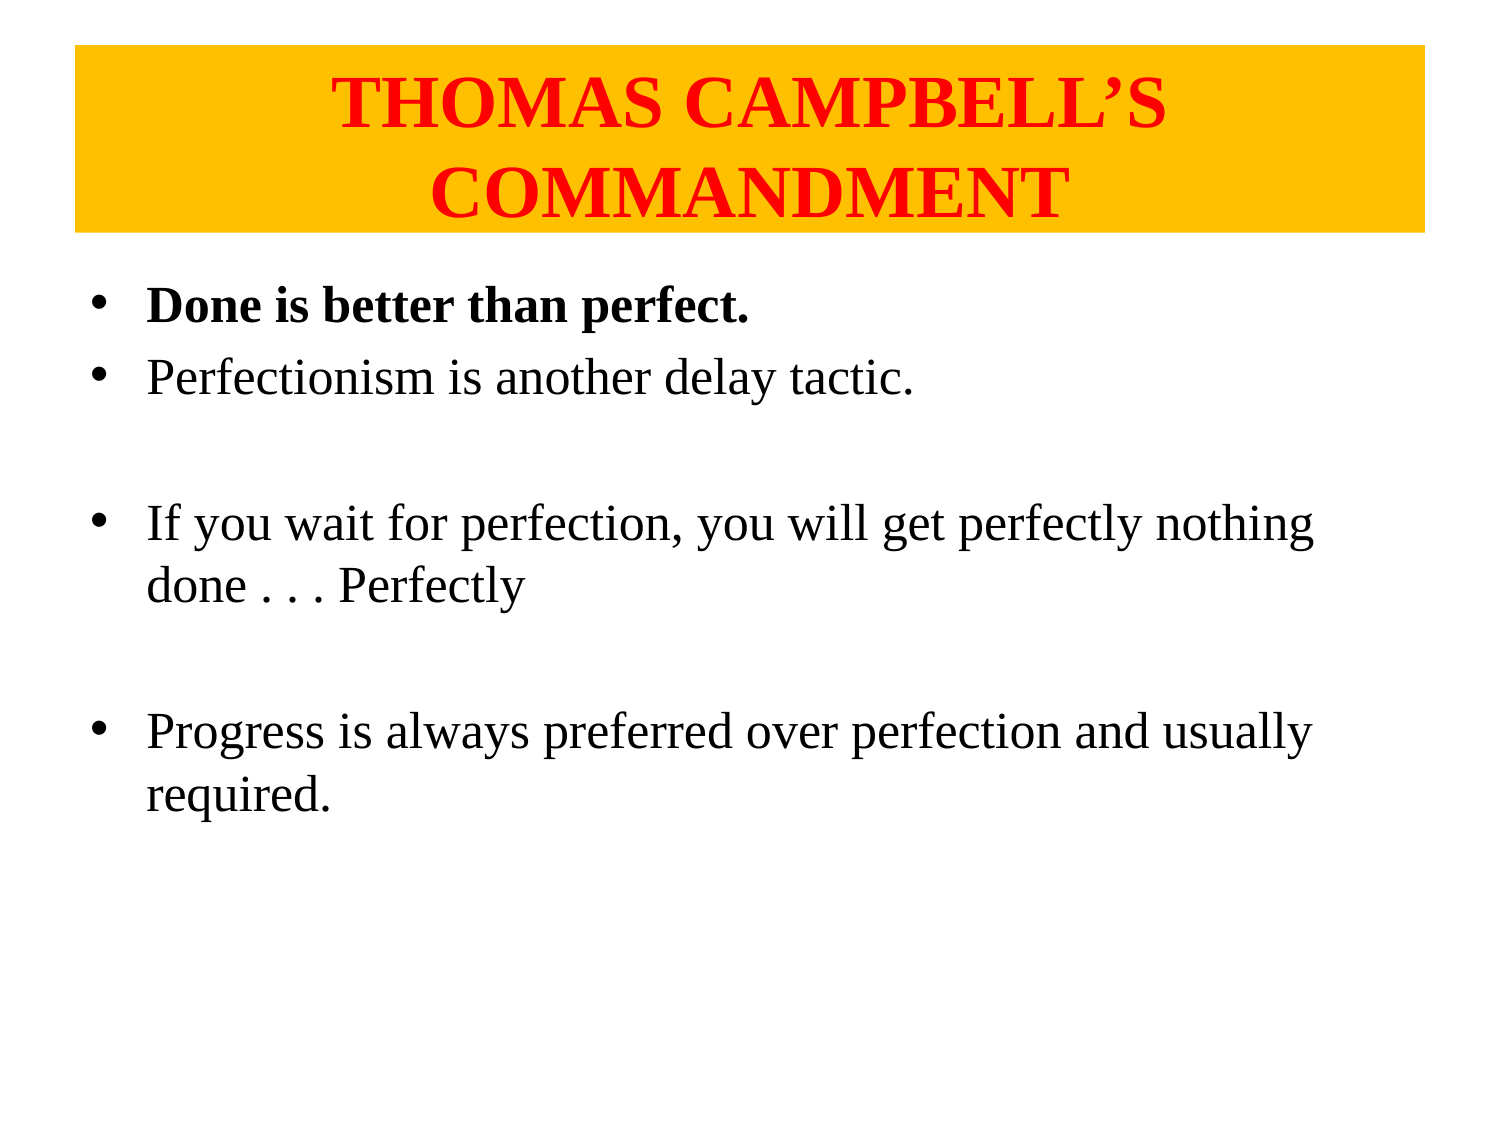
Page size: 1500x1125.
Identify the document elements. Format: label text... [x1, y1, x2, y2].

title THOMAS CAMPBELL’S COMMANDMENT [75, 45, 1425, 233]
list Done is better than perfect. Perfectionism is another delay tactic. If you wait for perfection, you will get perfectly nothing done . . . Perfectly Progress is always preferred over perfection and usually required. [75, 262, 1425, 1005]
